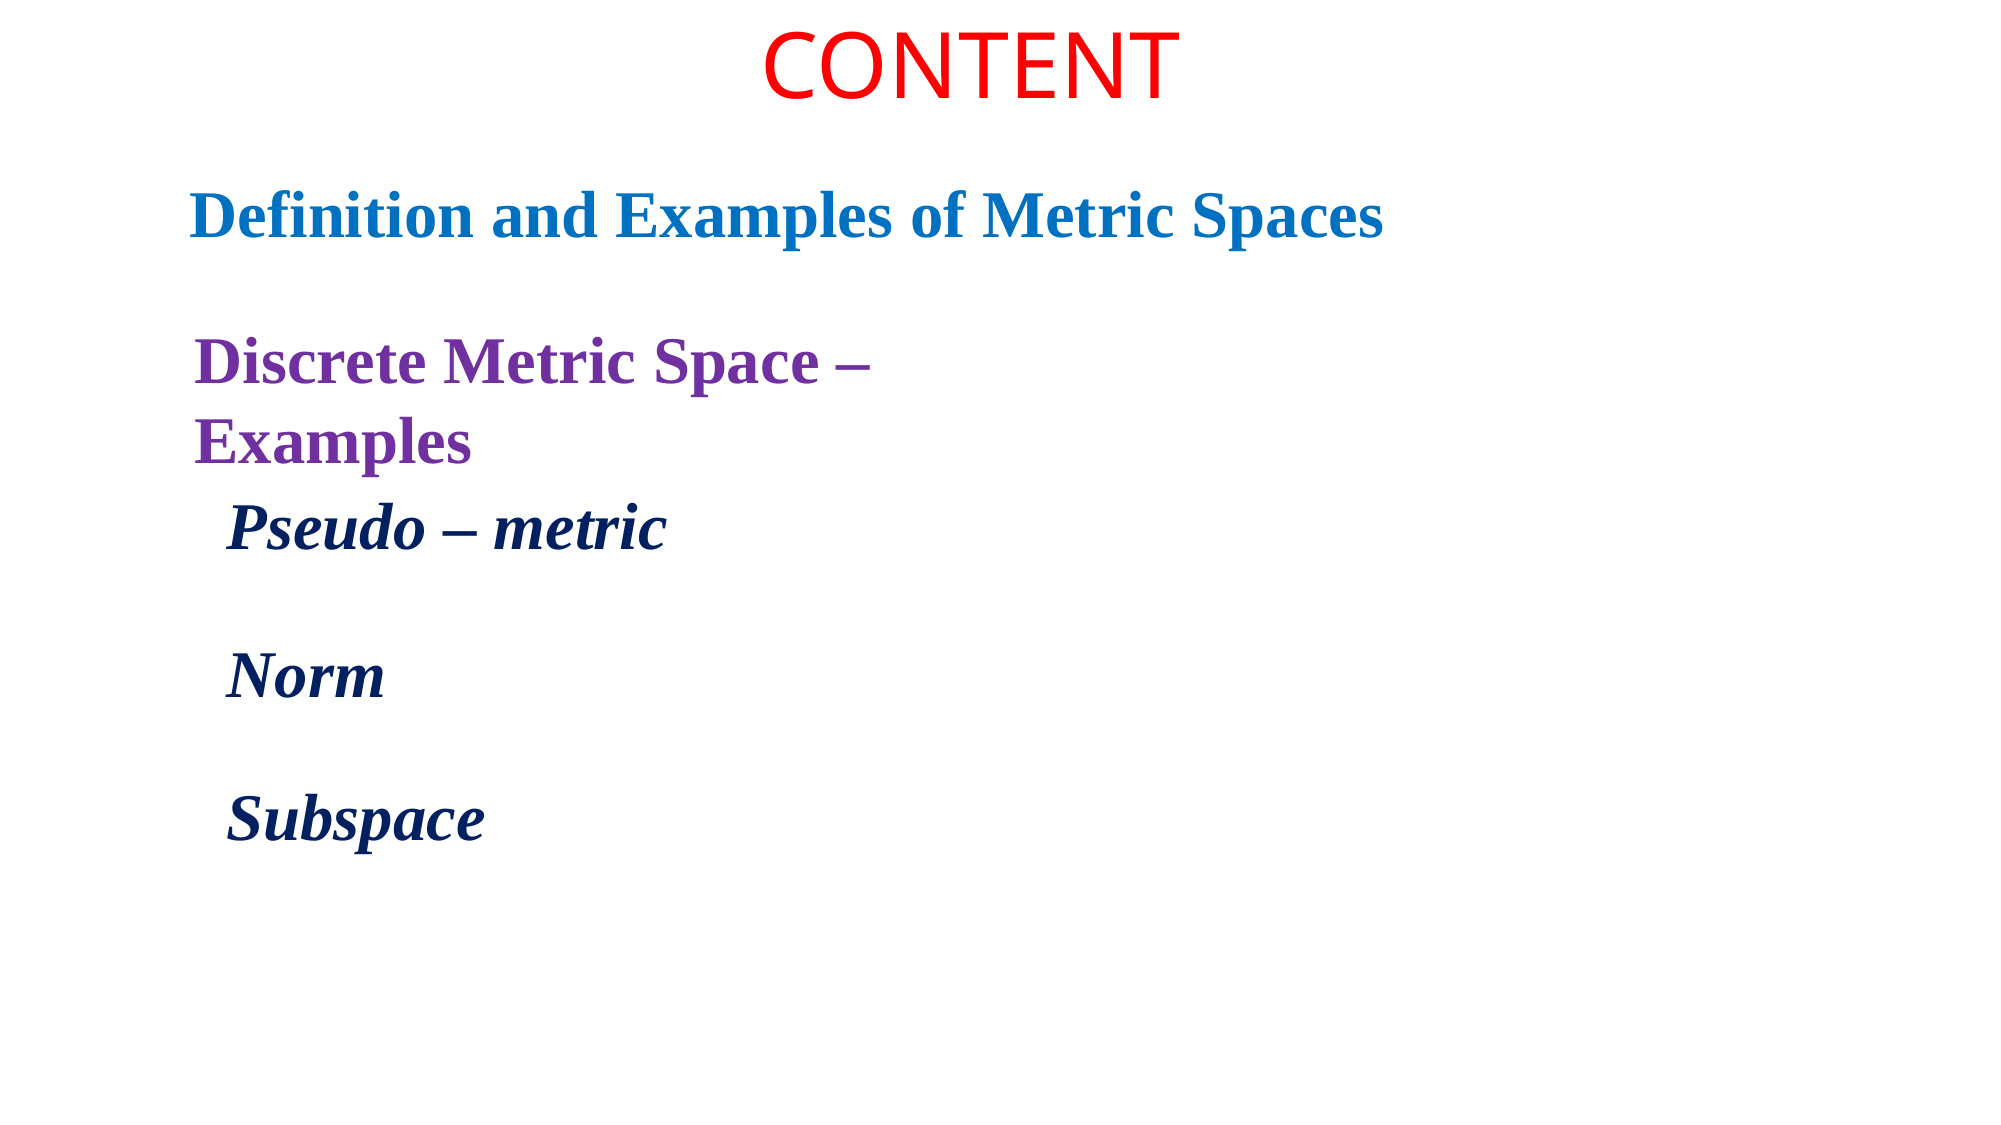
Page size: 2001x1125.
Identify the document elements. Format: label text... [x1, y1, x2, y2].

text_box Definition and Examples of Metric Spaces [174, 163, 1431, 258]
text_box Pseudo – metric [211, 475, 1212, 570]
text_box Discrete Metric Space – Examples [179, 309, 1181, 485]
text_box CONTENT [745, 0, 1255, 125]
text_box Subspace [211, 766, 567, 862]
text_box Norm [211, 623, 467, 718]
